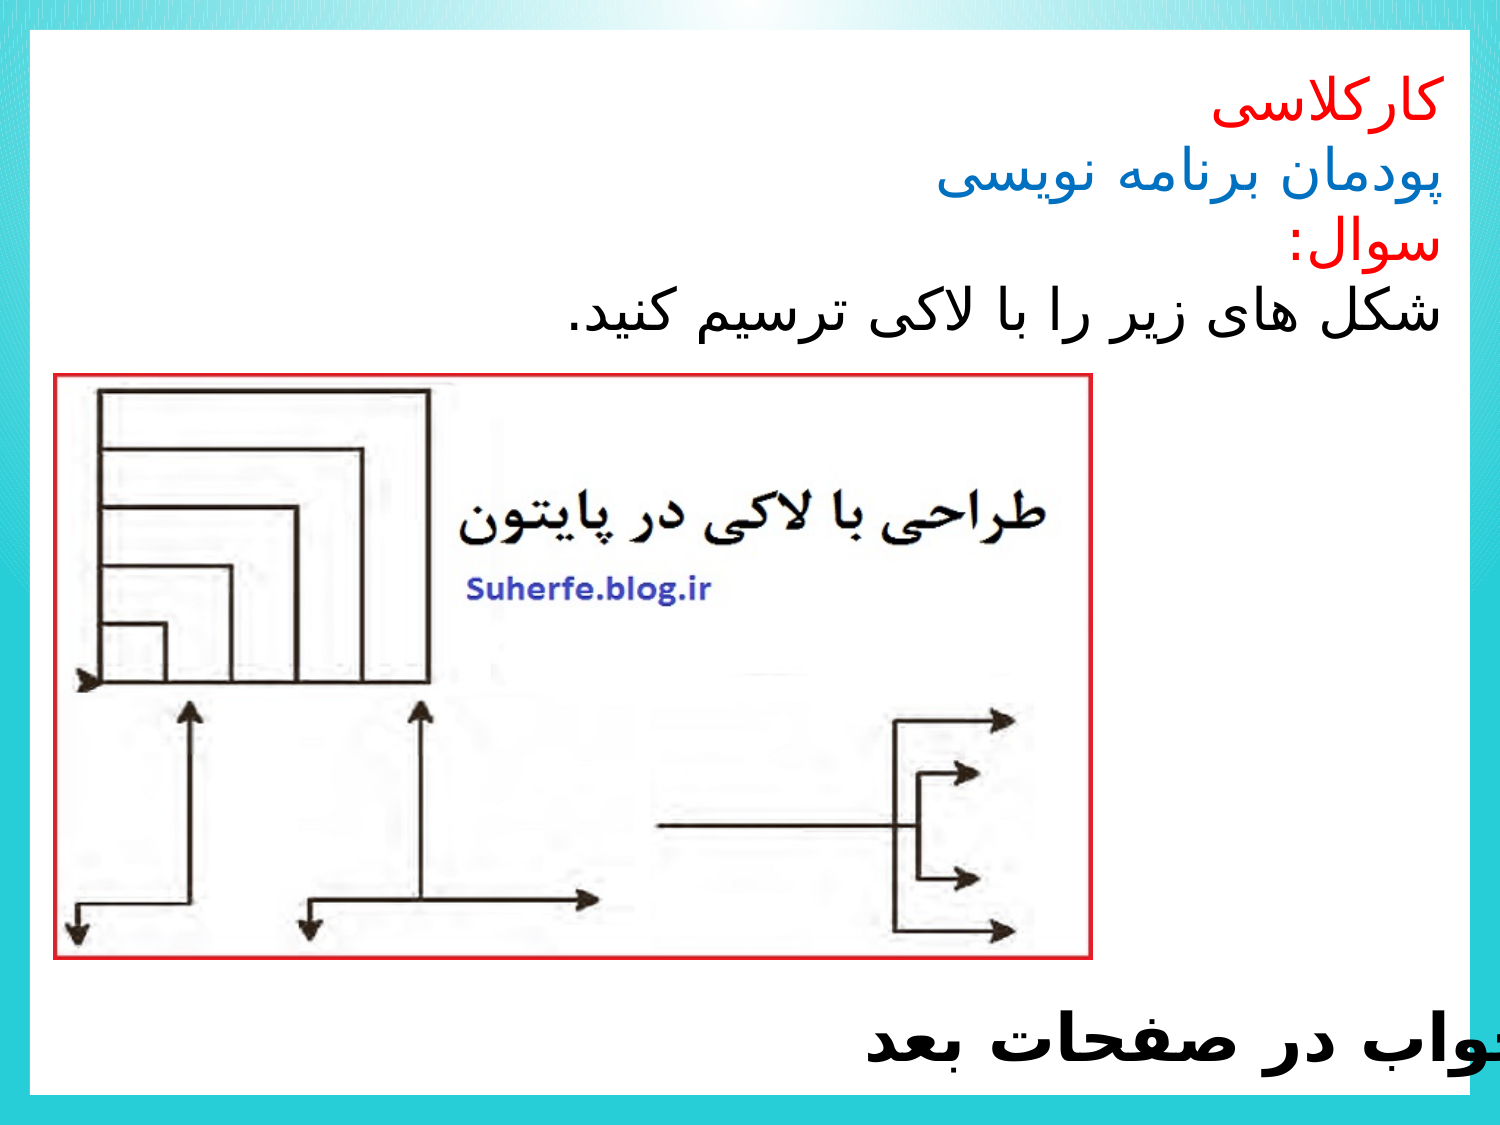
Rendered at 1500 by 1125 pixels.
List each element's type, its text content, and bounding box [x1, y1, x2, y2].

text_box کارکلاسی پودمان برنامه نویسی سوال: شکل های زیر را با لاکی ترسیم کنید. [41, 54, 1459, 350]
text_box جواب در صفحات بعد [849, 987, 1500, 1083]
picture [52, 373, 1093, 960]
